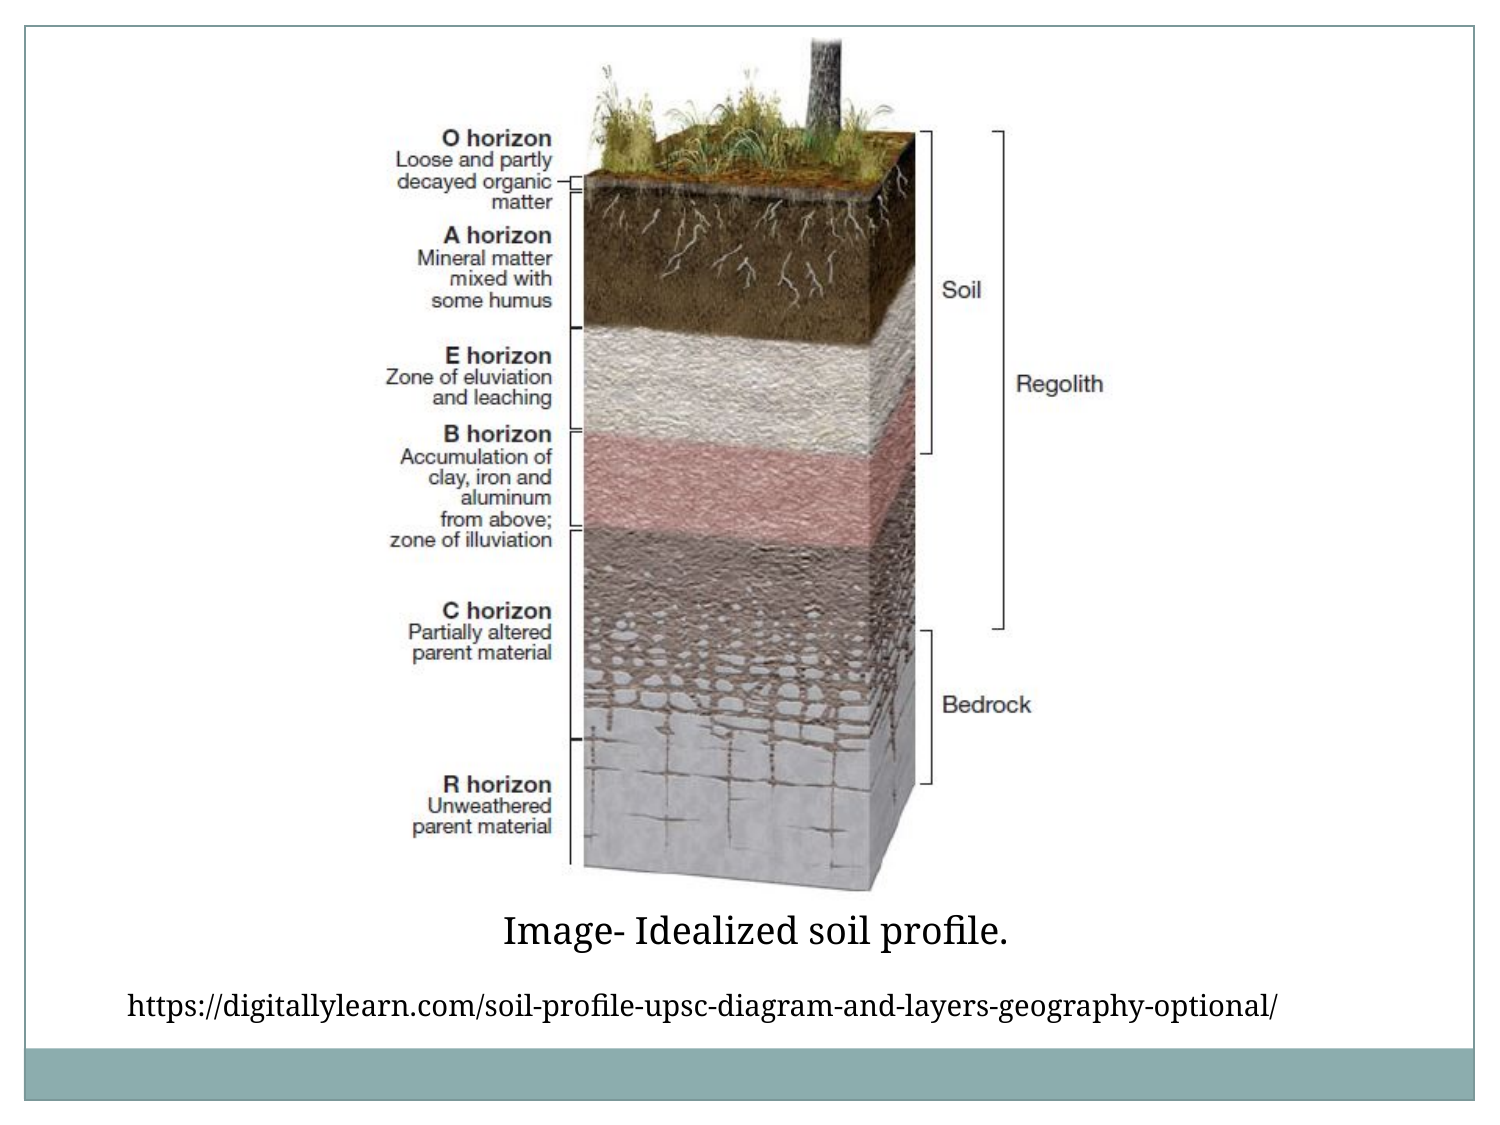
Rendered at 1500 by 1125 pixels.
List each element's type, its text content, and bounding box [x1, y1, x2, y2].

picture [312, 37, 1123, 904]
text_box Image- Idealized soil profile. https://digitallylearn.com/soil-profile-upsc-diagram-and-layers-geography-optional/ [112, 899, 1400, 1030]
